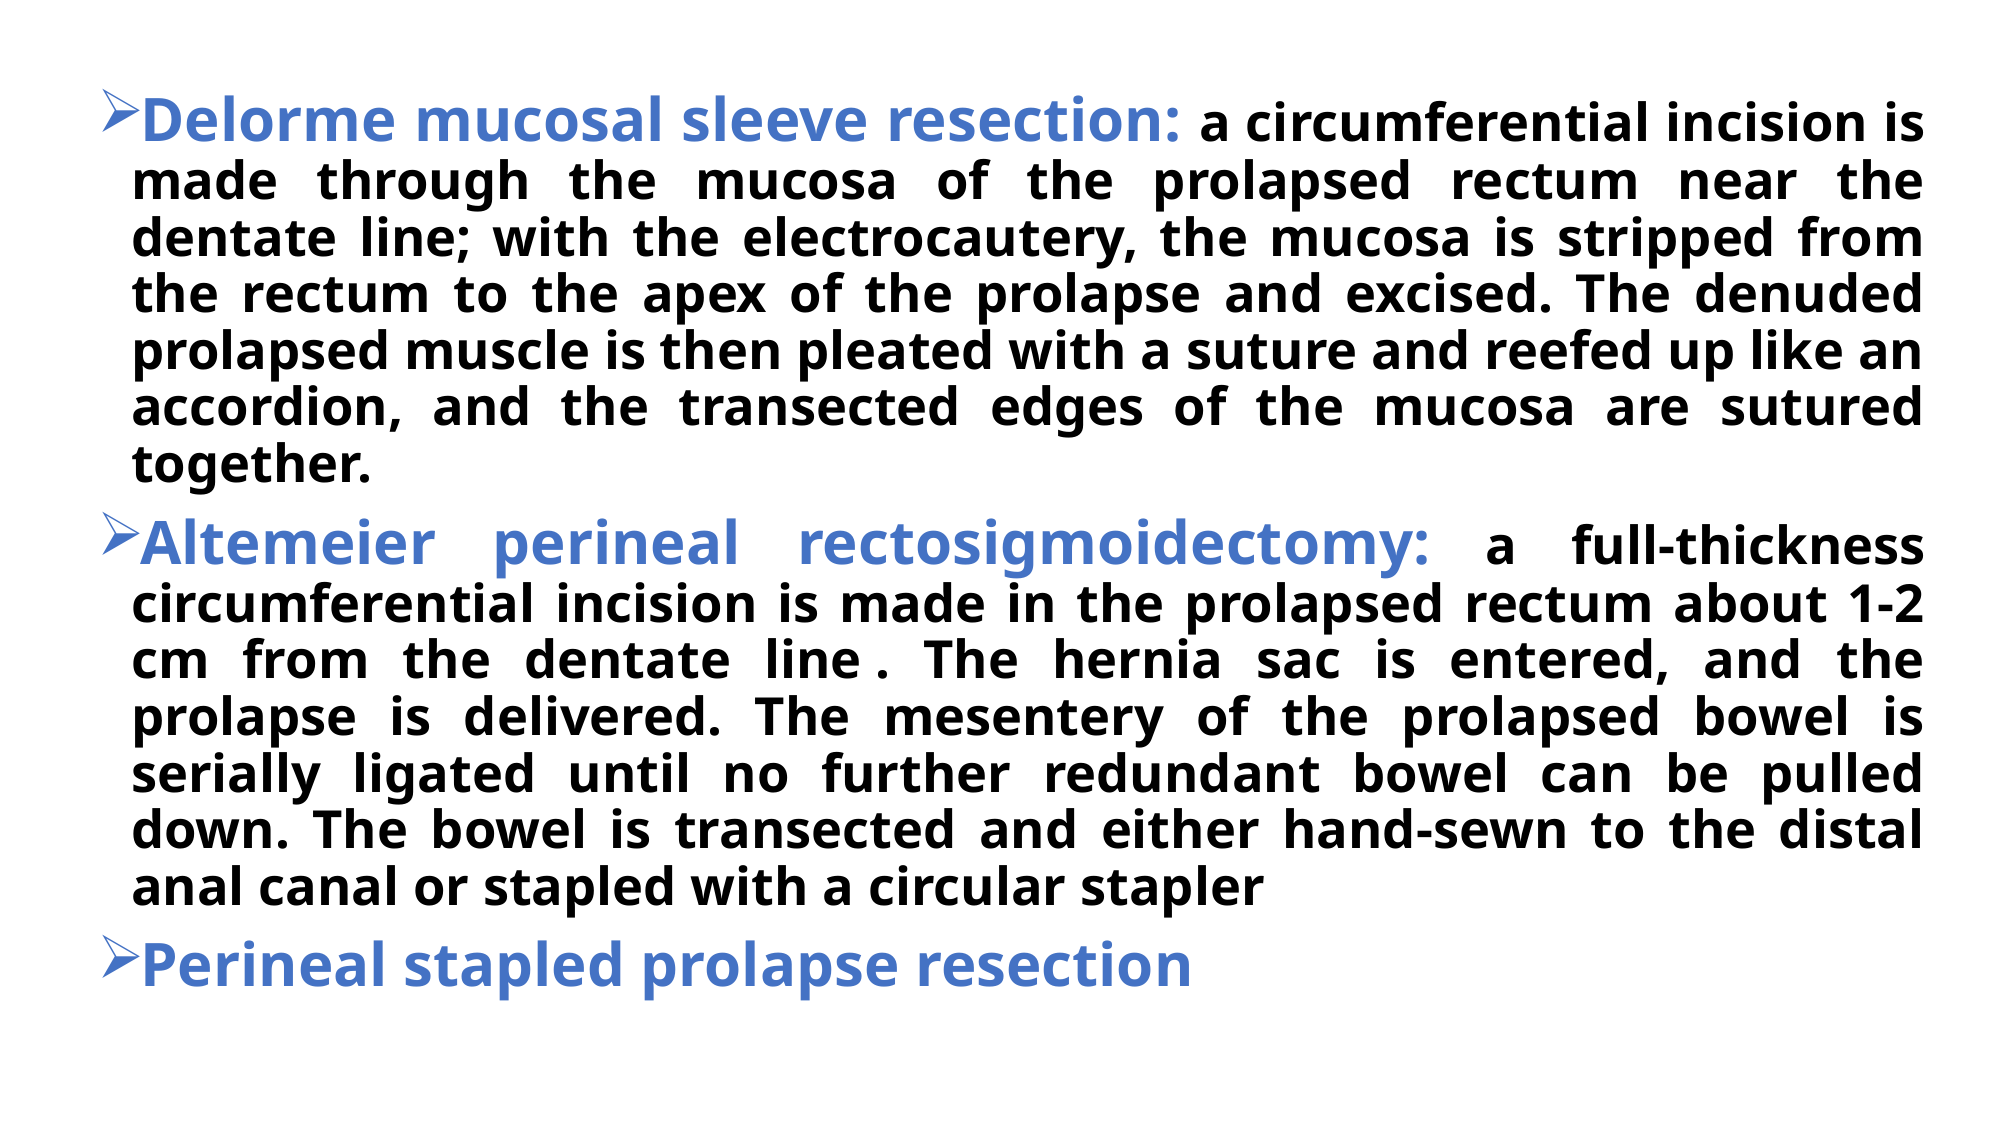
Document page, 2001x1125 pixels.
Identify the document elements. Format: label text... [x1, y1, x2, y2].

list Delorme mucosal sleeve resection: a circumferential incision is made through the mucosa of the prolapsed rectum near the dentate line; with the electrocautery, the mucosa is stripped from the rectum to the apex of the prolapse and excised. The denuded prolapsed muscle is then pleated with a suture and reefed up like an accordion, and the transected edges of the mucosa are sutured together. Altemeier perineal rectosigmoidectomy: a full-thickness circumferential incision is made in the prolapsed rectum about 1-2 cm from the dentate line . The hernia sac is entered, and the prolapse is delivered. The mesentery of the prolapsed bowel is serially ligated until no further redundant bowel can be pulled down. The bowel is transected and either hand-sewn to the distal anal canal or stapled with a circular stapler Perineal stapled prolapse resection [82, 82, 1941, 1014]
